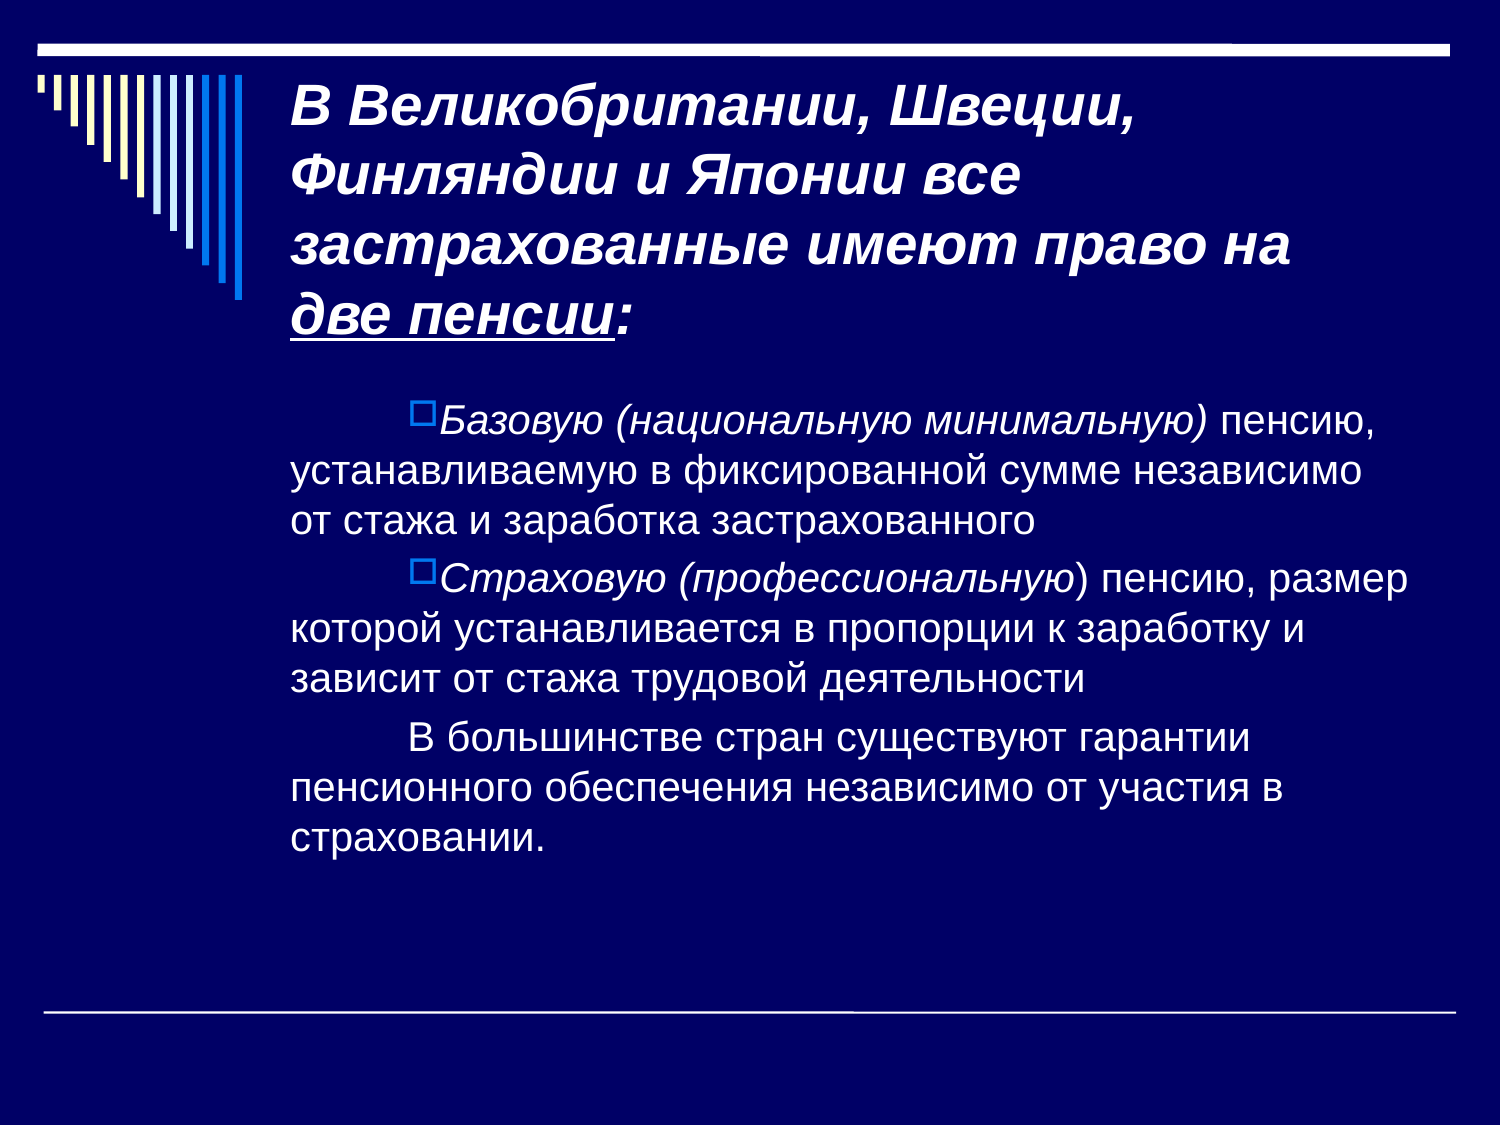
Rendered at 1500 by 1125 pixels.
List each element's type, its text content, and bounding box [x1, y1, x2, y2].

title В Великобритании, Швеции, Финляндии и Японии все застрахованные имеют право на две пенсии: [275, 75, 1424, 338]
list Базовую (национальную минимальную) пенсию, устанавливаемую в фиксированной сумме независимо от стажа и заработка застрахованного Страховую (профессиональную) пенсию, размер которой устанавливается в пропорции к заработку и зависит от стажа трудовой деятельности В большинстве стран существуют гарантии пенсионного обеспечения независимо от участия в страховании. [275, 385, 1425, 1000]
